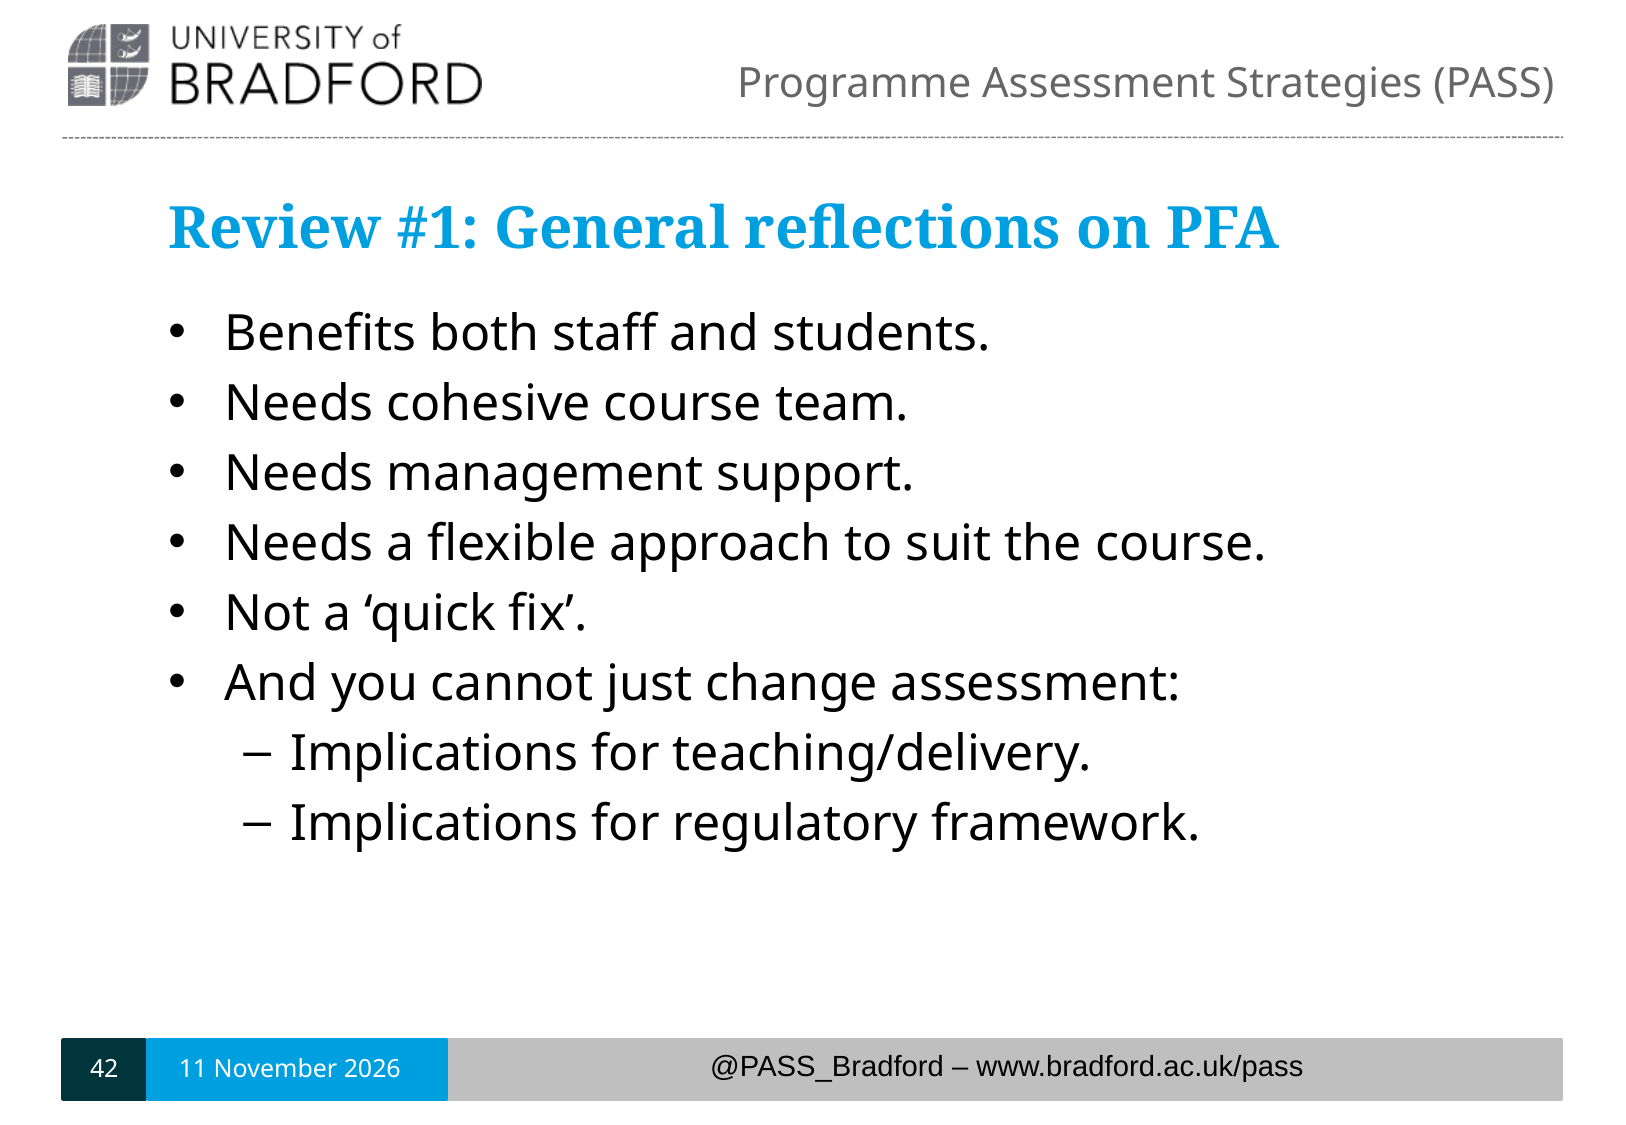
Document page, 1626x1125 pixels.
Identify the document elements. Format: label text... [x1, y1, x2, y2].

title Review #1: General reflections on PFA [168, 149, 1561, 300]
slide_number 42 [62, 1039, 147, 1100]
footer @PASS_Bradford – www.bradford.ac.uk/pass [446, 1039, 1569, 1100]
list Benefits both staff and students. Needs cohesive course team. Needs management support. Needs a flexible approach to suit the course. Not a ‘quick fix’. And you cannot just change assessment: Implications for teaching/delivery. Implications for regulatory framework. [168, 300, 1561, 1024]
picture [68, 24, 482, 106]
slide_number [148, 1039, 446, 1100]
